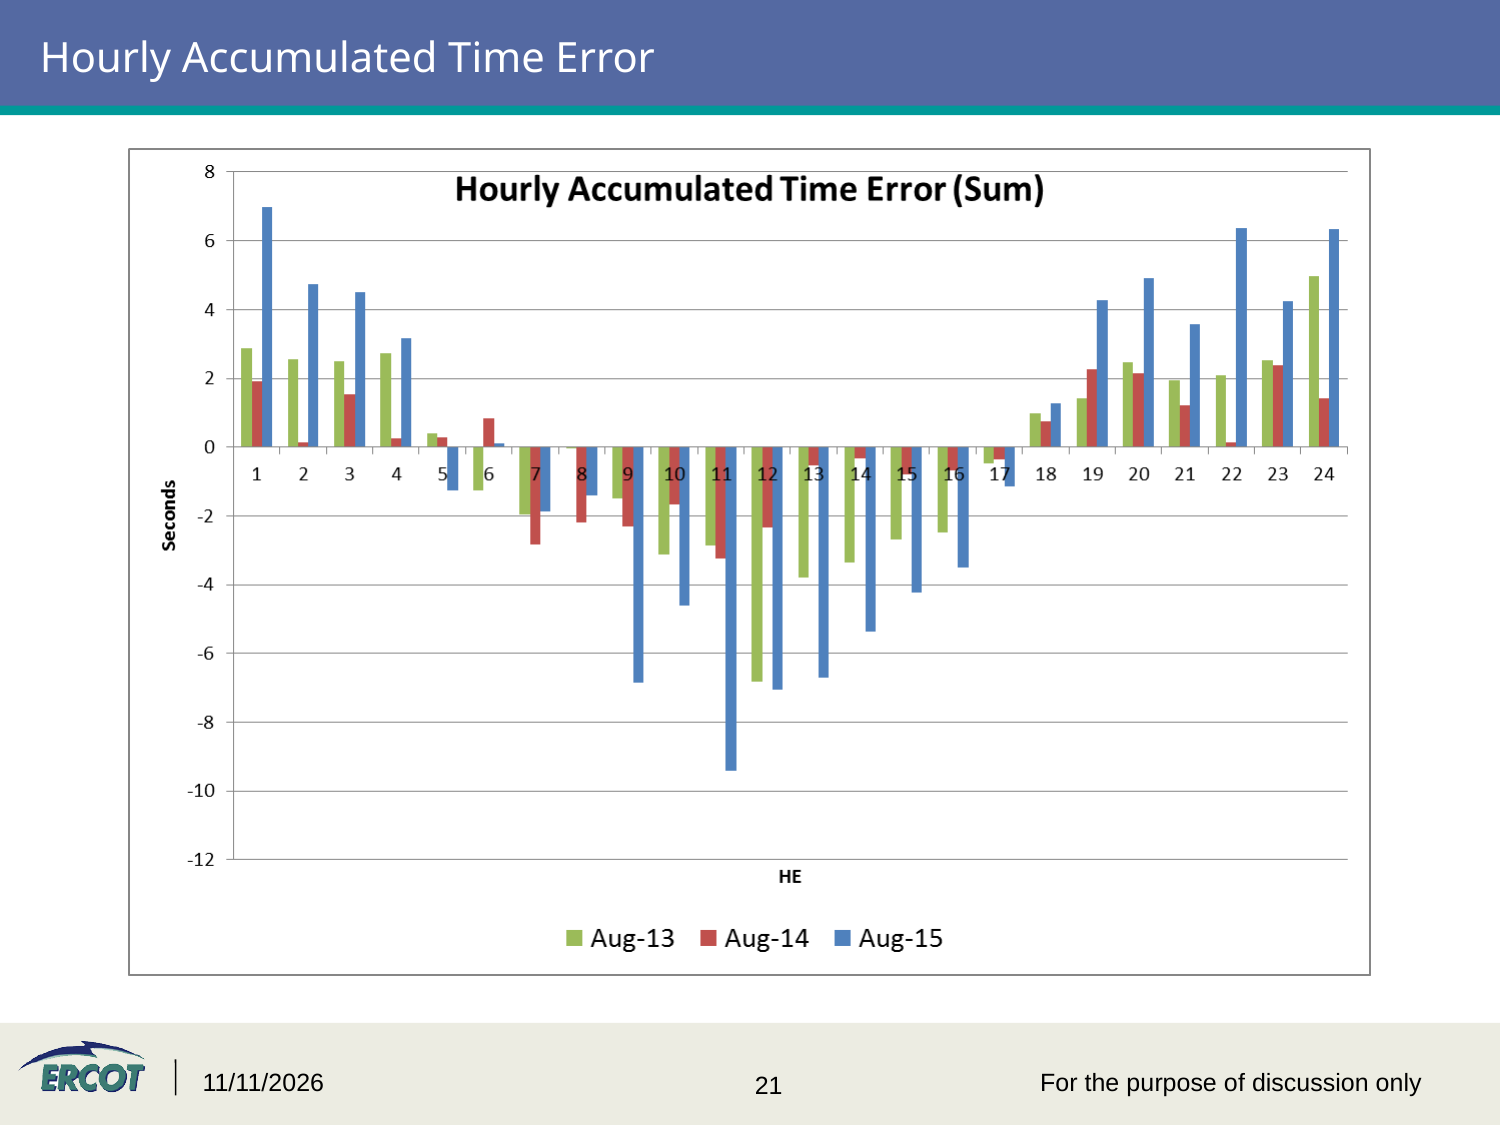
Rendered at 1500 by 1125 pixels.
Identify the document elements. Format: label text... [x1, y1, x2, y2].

footer For the purpose of discussion only [1024, 1059, 1438, 1125]
picture [128, 148, 1372, 977]
picture [10, 1031, 151, 1111]
title Hourly Accumulated Time Error [24, 0, 1451, 113]
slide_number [187, 1059, 538, 1125]
